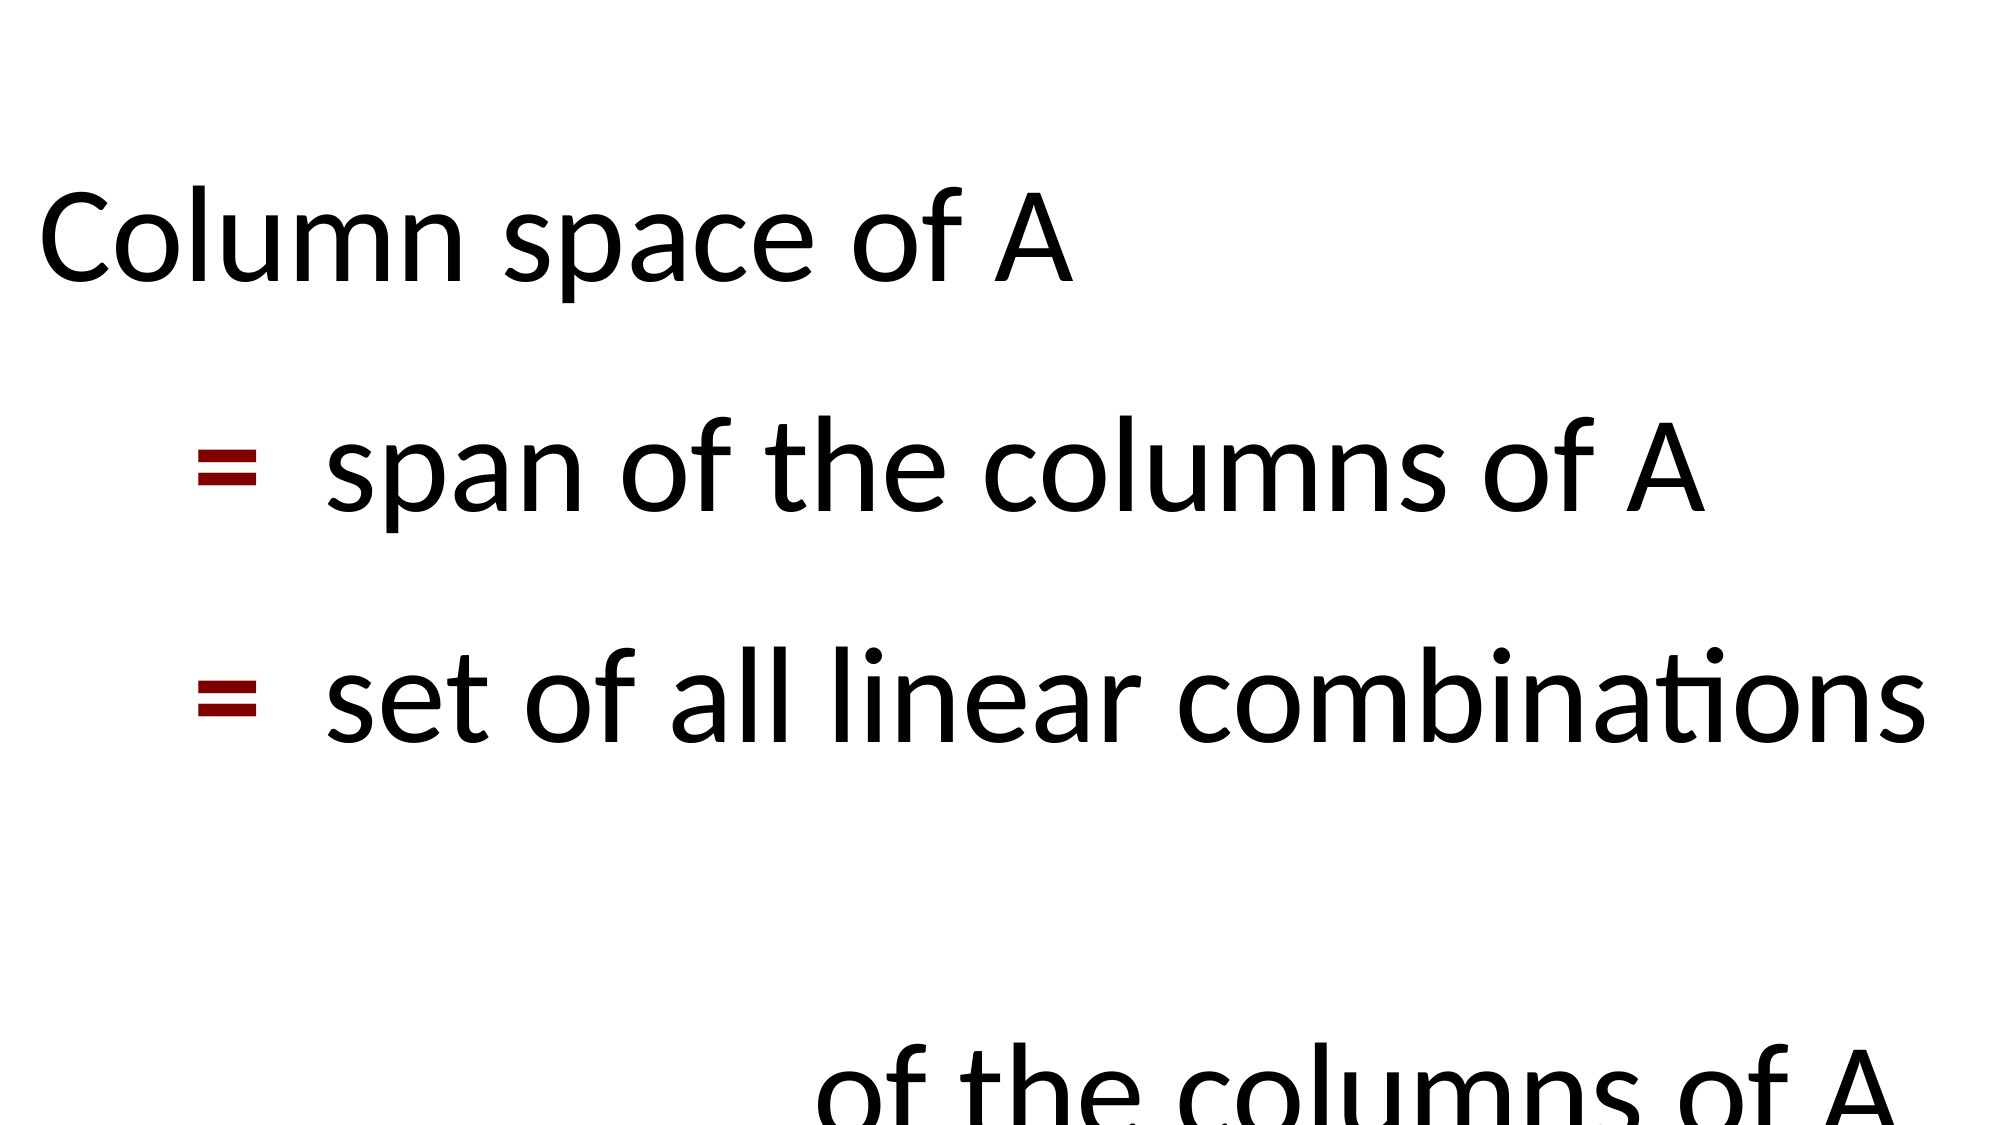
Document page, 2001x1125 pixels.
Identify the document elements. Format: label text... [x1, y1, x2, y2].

text_box Column space of A = span of the columns of A = set of all linear combinations of the columns of A [23, 70, 1978, 1125]
